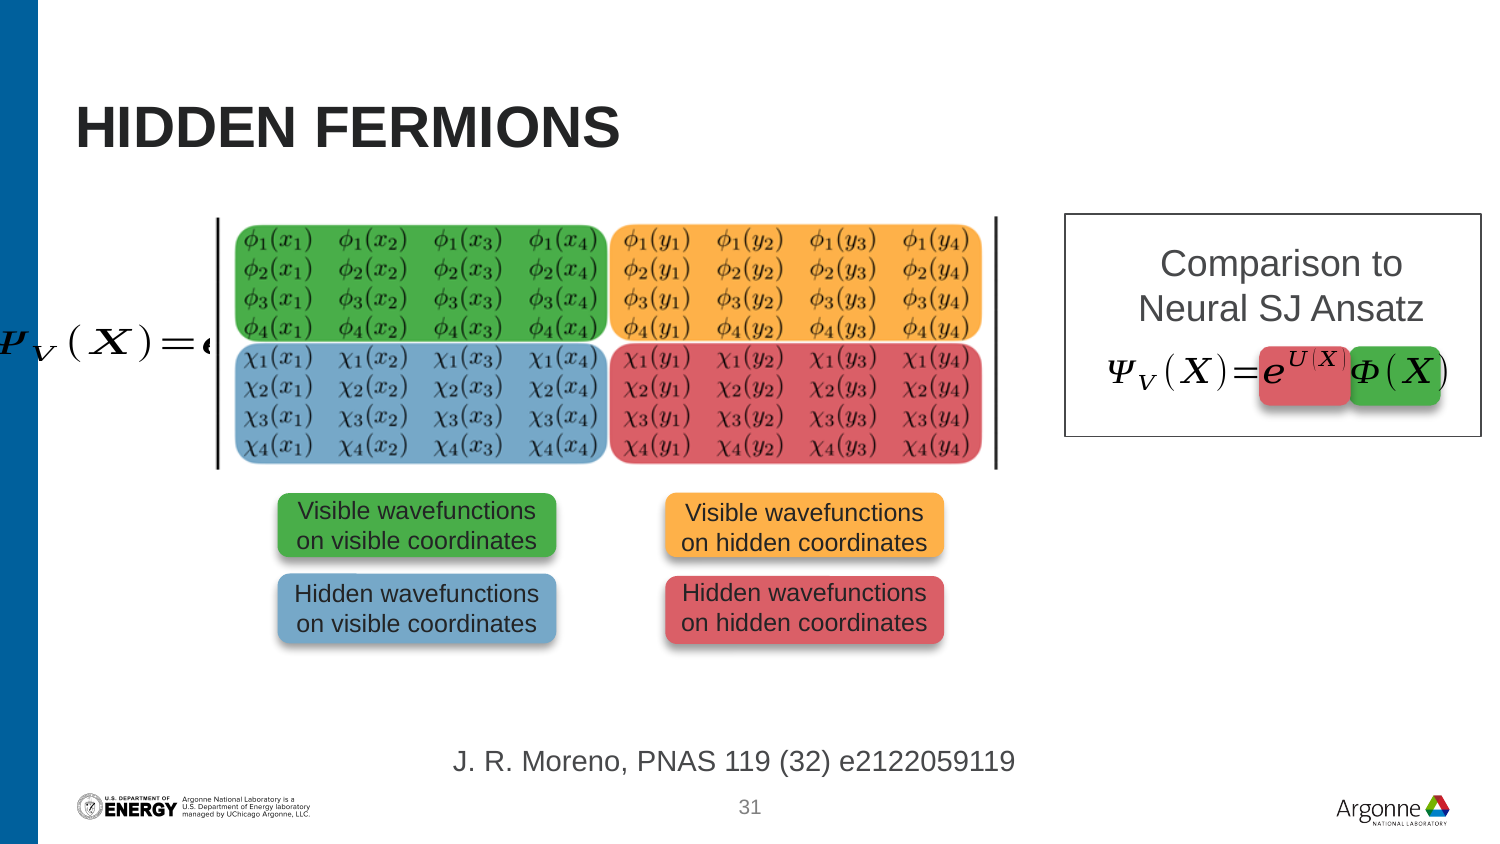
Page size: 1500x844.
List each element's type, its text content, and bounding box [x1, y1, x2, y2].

picture [76, 793, 312, 820]
text_box [1259, 346, 1351, 406]
text_box Visible wavefunctions on visible coordinates [284, 494, 550, 558]
slide_number 31 [712, 796, 788, 819]
text_box Hidden wavefunctions on hidden coordinates [666, 576, 944, 644]
text_box J. R. Moreno, PNAS 119 (32) e2122059119 [438, 734, 1137, 785]
title Hidden fermions [75, 58, 1449, 161]
text_box Hidden wavefunctions on visible coordinates [278, 577, 556, 643]
text_box [281, 573, 553, 577]
text_box [277, 493, 557, 556]
picture [209, 213, 1006, 471]
text_box Visible wavefunctions on hidden coordinates [672, 496, 938, 557]
text_box [1351, 346, 1441, 406]
text_box [1064, 213, 1482, 437]
text_box [665, 492, 945, 557]
picture [1329, 788, 1457, 833]
text_box Comparison to Neural SJ Ansatz [1123, 231, 1441, 337]
